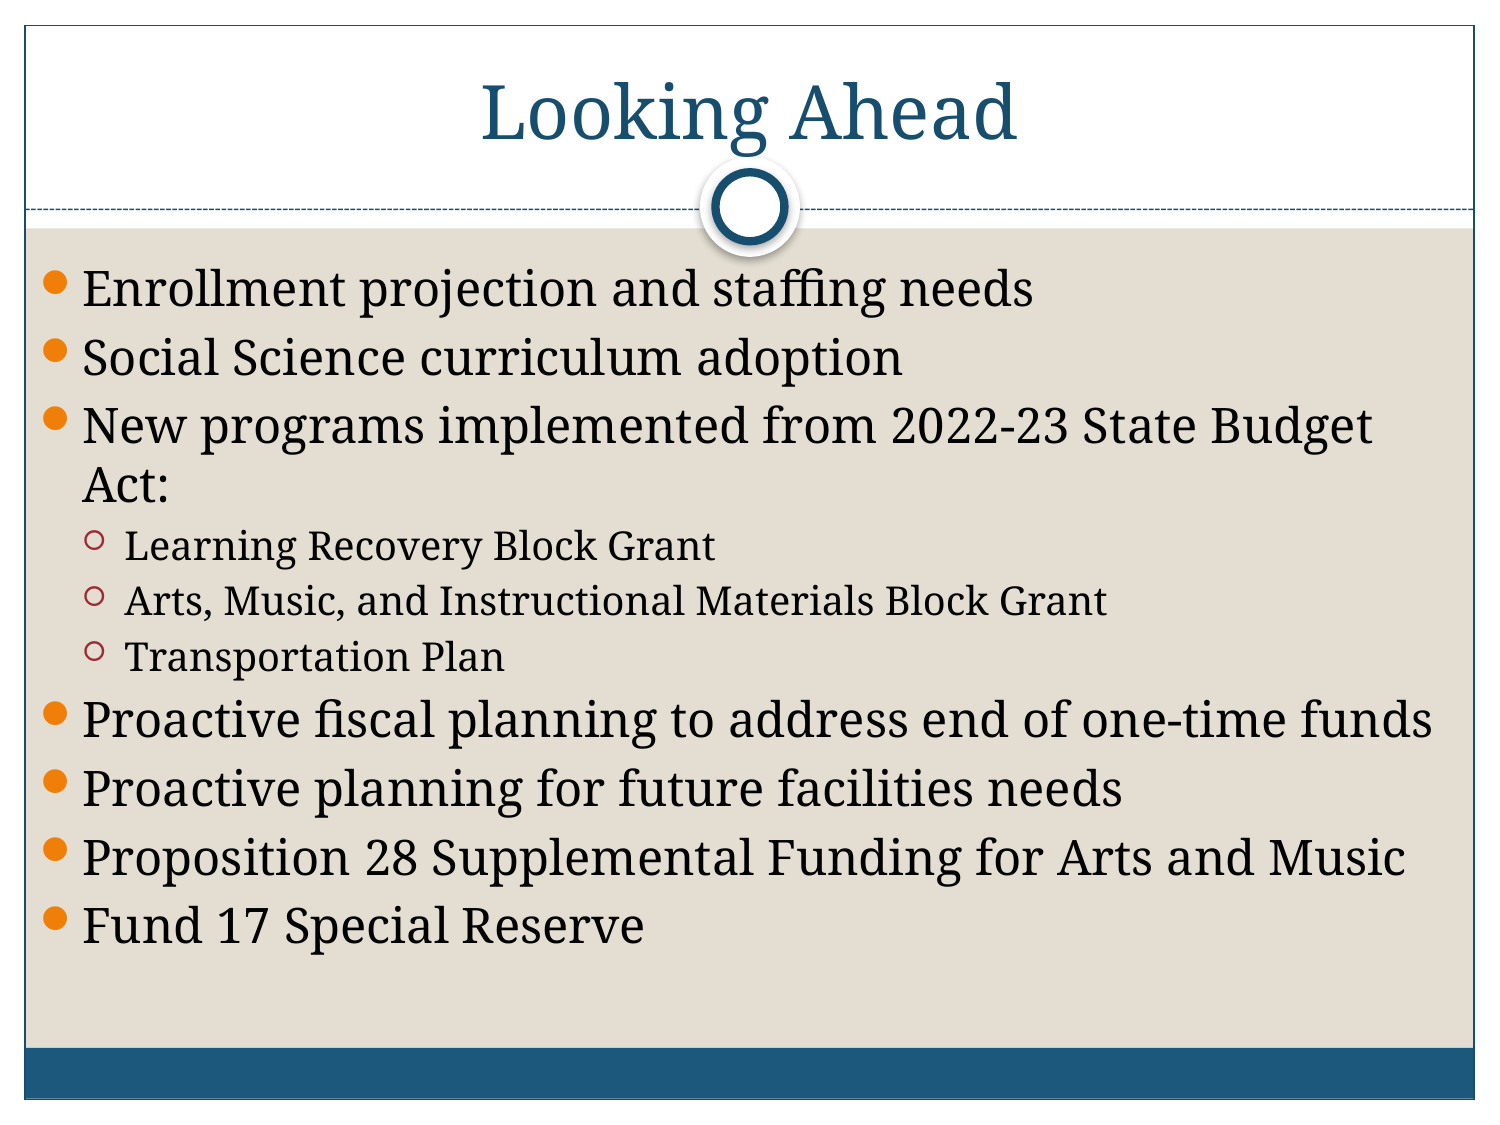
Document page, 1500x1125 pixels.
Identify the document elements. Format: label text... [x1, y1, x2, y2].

title Looking Ahead [49, 37, 1450, 162]
list Enrollment projection and staffing needs Social Science curriculum adoption New programs implemented from 2022-23 State Budget Act: Learning Recovery Block Grant Arts, Music, and Instructional Materials Block Grant Transportation Plan Proactive fiscal planning to address end of one-time funds Proactive planning for future facilities needs Proposition 28 Supplemental Funding for Arts and Music Fund 17 Special Reserve [24, 250, 1475, 1050]
